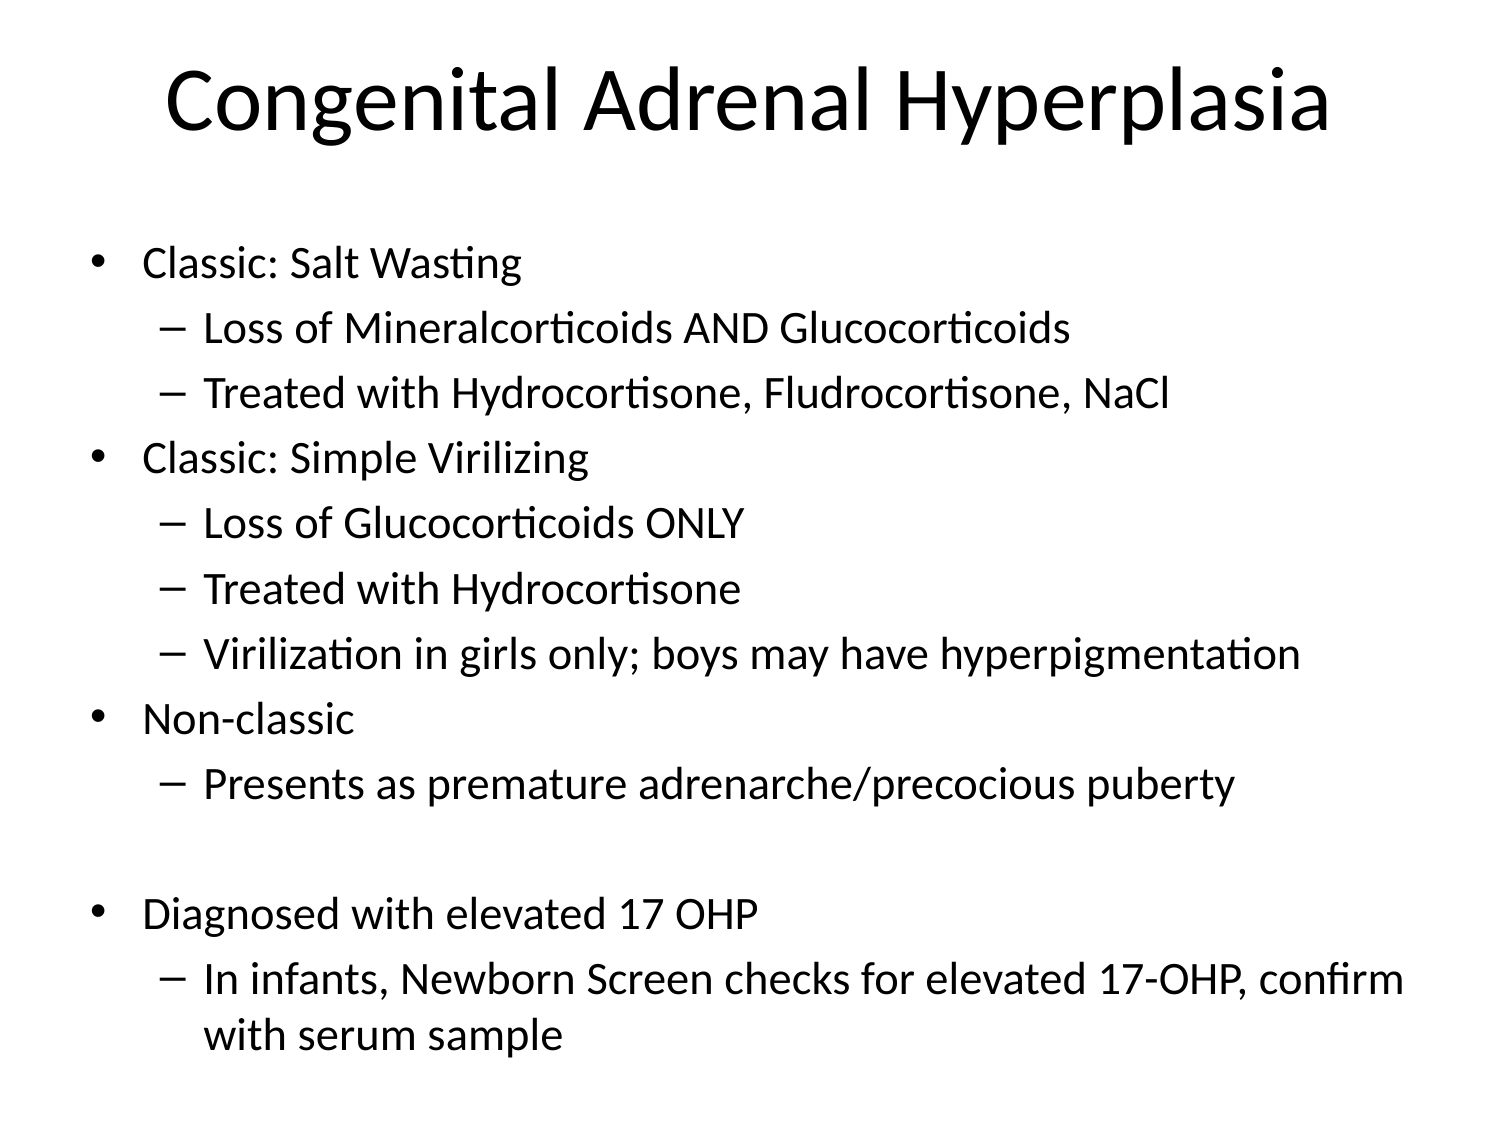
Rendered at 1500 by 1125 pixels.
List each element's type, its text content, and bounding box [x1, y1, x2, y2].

title Congenital Adrenal Hyperplasia [75, 0, 1425, 188]
list Classic: Salt Wasting Loss of Mineralcorticoids AND Glucocorticoids Treated with Hydrocortisone, Fludrocortisone, NaCl Classic: Simple Virilizing Loss of Glucocorticoids ONLY Treated with Hydrocortisone Virilization in girls only; boys may have hyperpigmentation Non-classic Presents as premature adrenarche/precocious puberty Diagnosed with elevated 17 OHP In infants, Newborn Screen checks for elevated 17-OHP, confirm with serum sample [75, 224, 1425, 1075]
